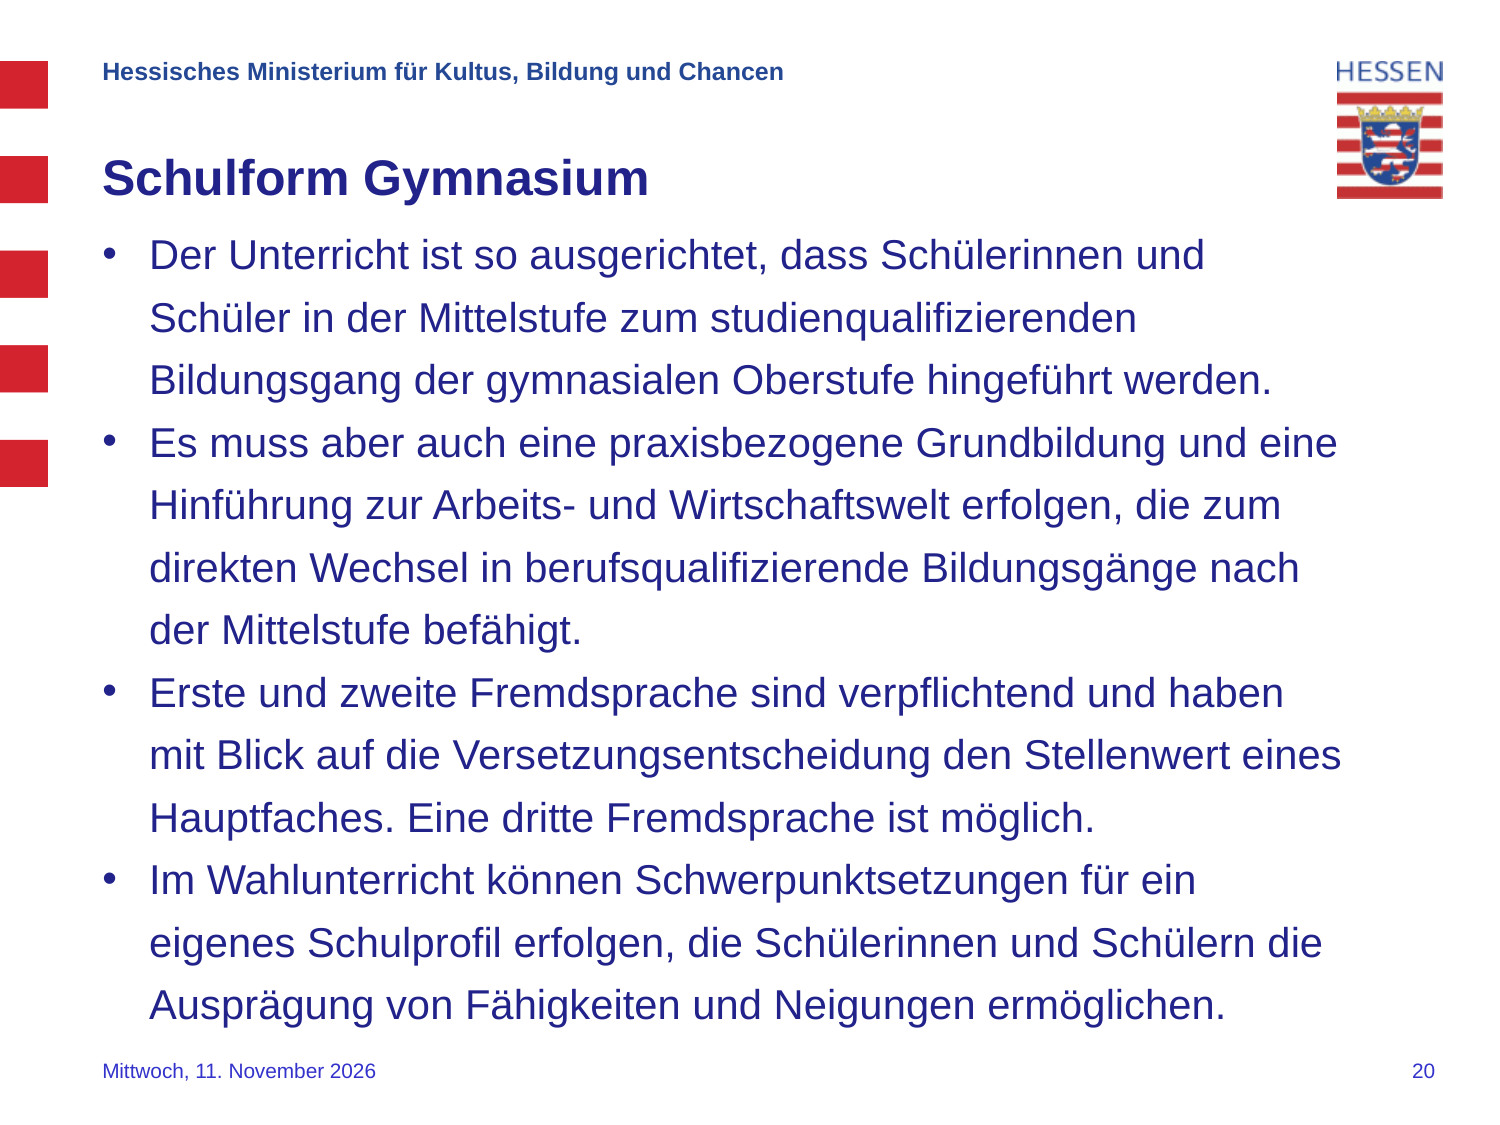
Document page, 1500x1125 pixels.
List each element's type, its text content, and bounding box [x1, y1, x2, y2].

slide_number Dienstag, 15. Oktober 2024 [87, 1049, 571, 1113]
list Der Unterricht ist so ausgerichtet, dass Schülerinnen und Schüler in der Mittelstufe zum studienqualifizierenden Bildungsgang der gymnasialen Oberstufe hingeführt werden. Es muss aber auch eine praxisbezogene Grundbildung und eine Hinführung zur Arbeits- und Wirtschaftswelt erfolgen, die zum direkten Wechsel in berufsqualifizierende Bildungsgänge nach der Mittelstufe befähigt. Erste und zweite Fremdsprache sind verpflichtend und haben mit Blick auf die Versetzungsentscheidung den Stellenwert eines Hauptfaches. Eine dritte Fremdsprache ist möglich. Im Wahlunterricht können Schwerpunktsetzungen für ein eigenes Schulprofil erfolgen, die Schülerinnen und Schülern die Ausprägung von Fähigkeiten und Neigungen ermöglichen. [87, 208, 1363, 1035]
title Schulform Gymnasium [87, 137, 1363, 208]
picture [0, 61, 48, 487]
picture [1337, 61, 1443, 199]
footer Hessisches Ministerium für Kultus, Bildung und Chancen [86, 47, 1294, 126]
